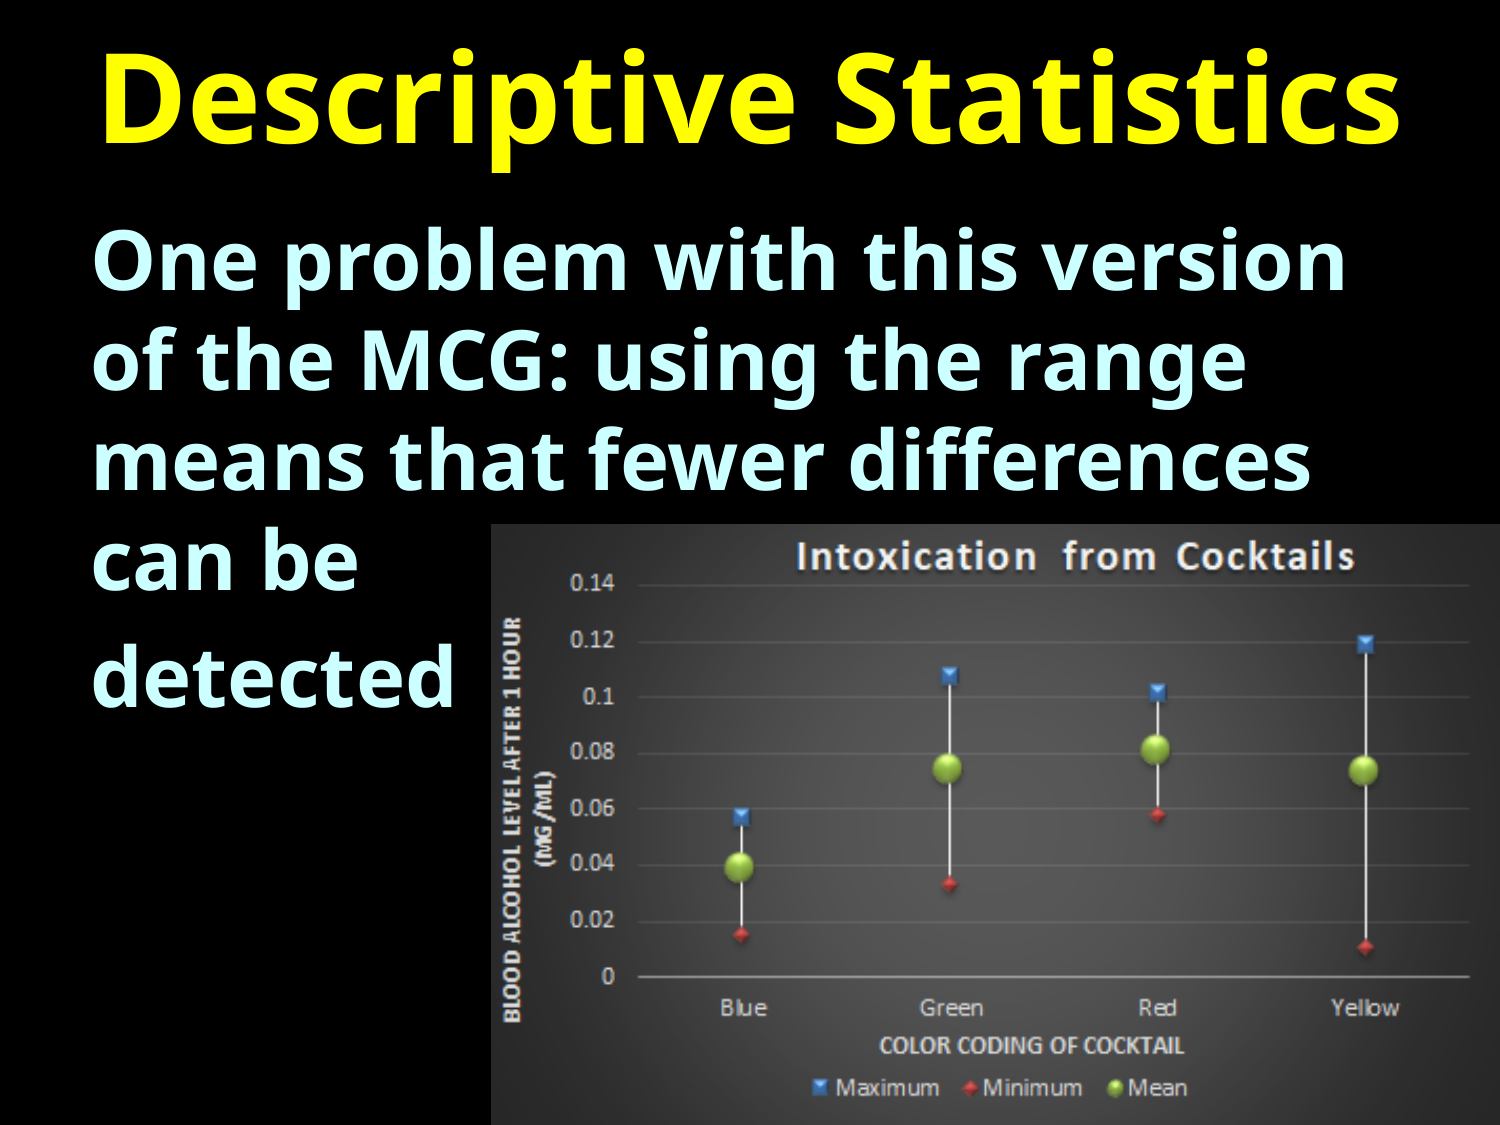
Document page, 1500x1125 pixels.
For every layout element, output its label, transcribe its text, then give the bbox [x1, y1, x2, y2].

picture [491, 524, 1500, 1125]
list One problem with this version of the MCG: using the range means that fewer differences can be detected [75, 200, 1425, 1125]
title Descriptive Statistics [0, 0, 1500, 188]
